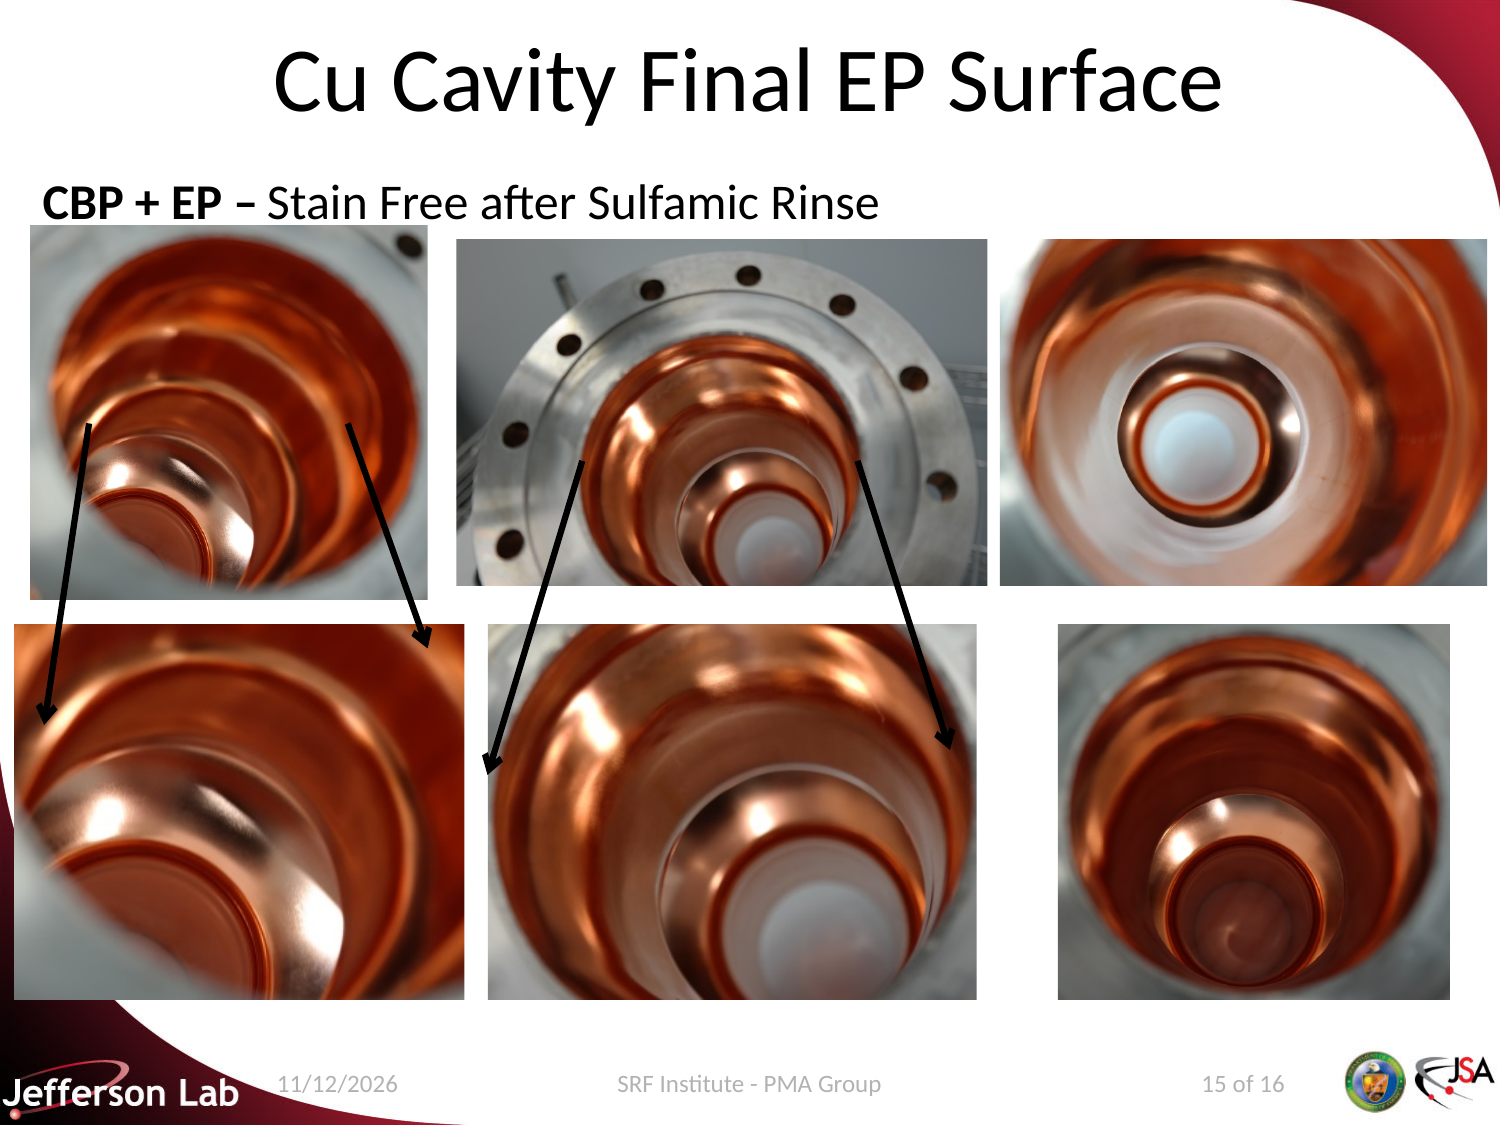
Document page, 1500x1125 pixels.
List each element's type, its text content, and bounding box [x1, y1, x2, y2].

slide_number 15 of 16 [950, 1052, 1300, 1113]
footer SRF Institute - PMA Group [512, 1052, 950, 1113]
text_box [347, 423, 428, 649]
title Cu Cavity Final EP Surface [0, 0, 1500, 150]
picture [0, 150, 1500, 1125]
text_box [487, 460, 583, 776]
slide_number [162, 1052, 512, 1113]
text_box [857, 460, 951, 751]
text_box CBP + EP – Stain Free after Sulfamic Rinse [27, 161, 896, 237]
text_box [43, 423, 90, 726]
